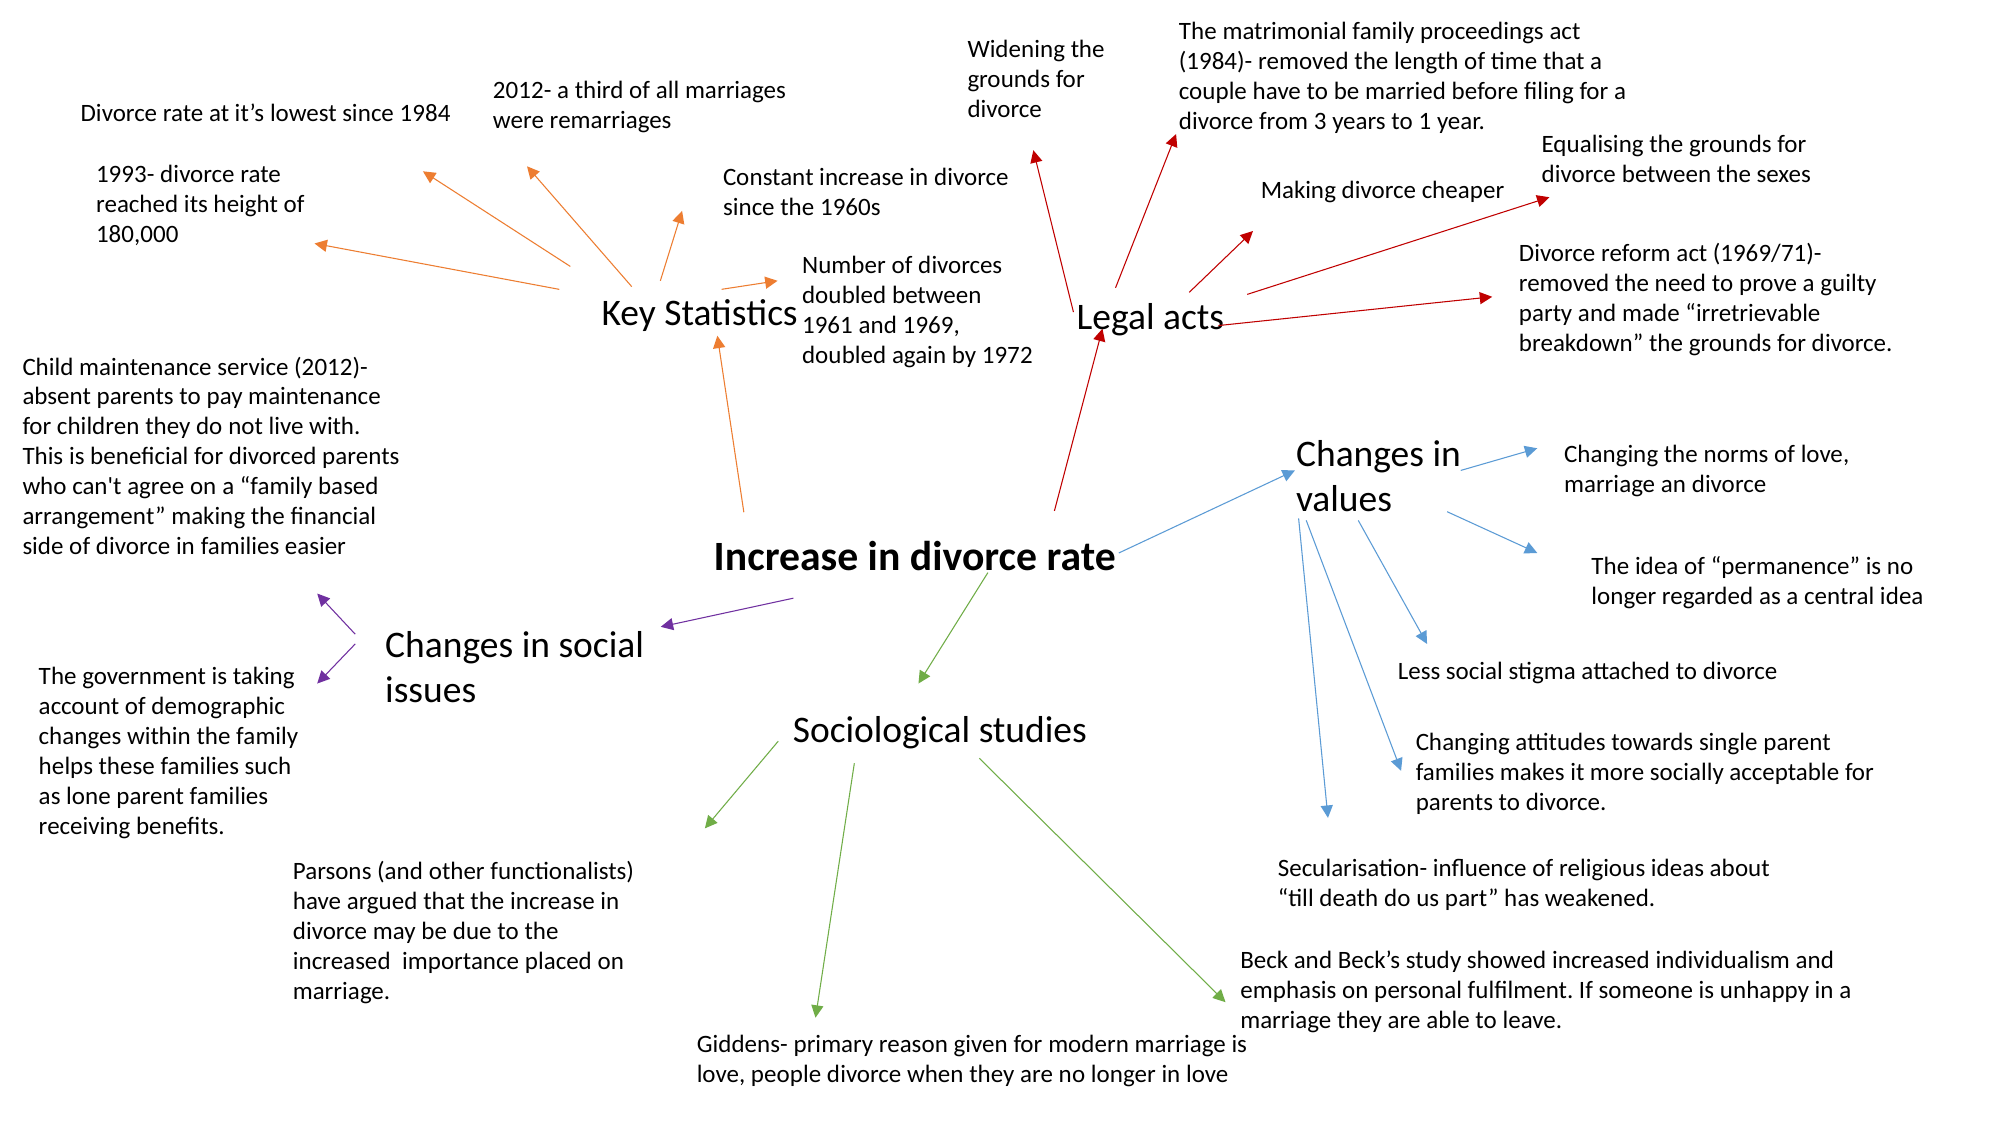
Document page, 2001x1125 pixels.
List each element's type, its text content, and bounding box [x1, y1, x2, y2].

text_box Giddens- primary reason given for modern marriage is love, people divorce when they are no longer in love [682, 1019, 1312, 1095]
text_box The matrimonial family proceedings act (1984)- removed the length of time that a couple have to be married before filing for a divorce from 3 years to 1 year. [1164, 7, 1674, 142]
text_box Sociological studies [778, 697, 1128, 758]
text_box Beck and Beck’s study showed increased individualism and emphasis on personal fulfilment. If someone is unhappy in a marriage they are able to leave. [1225, 936, 1926, 1041]
text_box 2012- a third of all marriages were remarriages [478, 66, 806, 171]
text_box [317, 593, 356, 635]
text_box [660, 598, 794, 627]
text_box Increase in divorce rate [699, 521, 1137, 587]
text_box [314, 243, 560, 290]
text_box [815, 763, 855, 1018]
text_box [660, 210, 683, 281]
text_box Number of divorces doubled between 1961 and 1969, doubled again by 1972 [787, 241, 1049, 376]
text_box Child maintenance service (2012)- absent parents to pay maintenance for children they do not live with. This is beneficial for divorced parents who can't agree on a “family based arrangement” making the financial side of divorce in families easier [7, 342, 416, 567]
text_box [1115, 133, 1177, 288]
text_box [1054, 328, 1103, 511]
text_box Secularisation- influence of religious ideas about “till death do us part” has weakened. [1263, 843, 1787, 919]
text_box Changes in values [1281, 421, 1550, 526]
text_box Changing the norms of love, marriage an divorce [1549, 430, 1928, 506]
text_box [1328, 520, 1401, 772]
text_box Divorce rate at it’s lowest since 1984 [65, 88, 478, 134]
text_box Legal acts [1061, 284, 1267, 345]
text_box Divorce reform act (1969/71)- removed the need to prove a guilty party and made “irretrievable breakdown” the grounds for divorce. [1504, 229, 1922, 364]
text_box 1993- divorce rate reached its height of 180,000 [81, 150, 356, 285]
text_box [1218, 296, 1493, 326]
text_box Key Statistics [586, 280, 787, 341]
text_box Widening the grounds for divorce [952, 24, 1151, 130]
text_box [918, 572, 988, 684]
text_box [526, 166, 632, 287]
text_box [704, 741, 779, 829]
text_box Parsons (and other functionalists) have argued that the increase in divorce may be due to the increased importance placed on marriage. [278, 847, 661, 1012]
text_box The government is taking account of demographic changes within the family helps these families such as lone parent families receiving benefits. [24, 652, 326, 847]
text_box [979, 758, 1226, 1003]
text_box Constant increase in divorce since the 1960s [708, 152, 1033, 228]
text_box Less social stigma attached to divorce [1401, 647, 1888, 692]
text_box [1460, 448, 1538, 471]
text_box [1298, 518, 1328, 818]
text_box Making divorce cheaper [1246, 166, 1592, 211]
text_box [317, 643, 356, 684]
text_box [1401, 520, 1428, 644]
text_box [1118, 470, 1295, 553]
text_box Equalising the grounds for divorce between the sexes [1526, 120, 1875, 195]
text_box The idea of “permanence” is no longer regarded as a central idea [1576, 542, 1957, 617]
text_box Changing attitudes towards single parent families makes it more socially acceptable for parents to divorce. [1401, 718, 1912, 824]
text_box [1189, 230, 1247, 293]
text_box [717, 335, 744, 513]
text_box Changes in social issues [370, 612, 733, 718]
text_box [422, 171, 526, 267]
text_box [1247, 197, 1550, 295]
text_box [1447, 511, 1538, 554]
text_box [1033, 150, 1074, 313]
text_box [721, 280, 778, 290]
